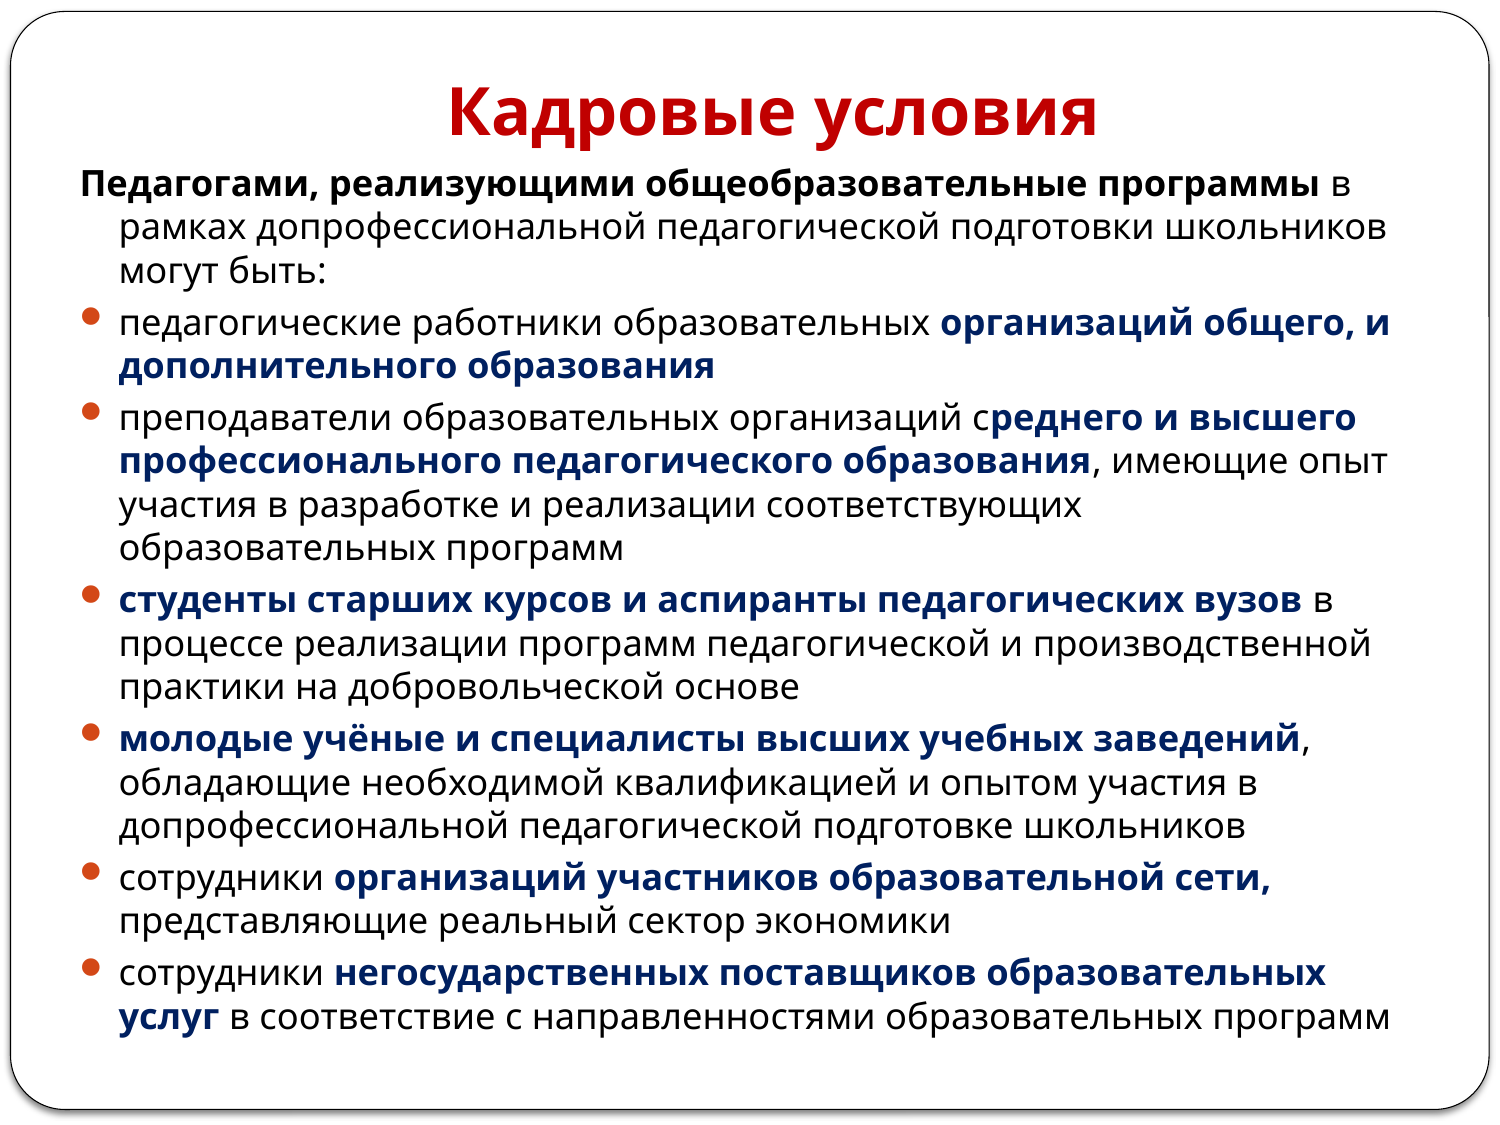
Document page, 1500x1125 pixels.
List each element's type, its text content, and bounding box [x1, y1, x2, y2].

list Педагогами, реализующими общеобразовательные программы в рамках допрофессиональной педагогической подготовки школьников могут быть: педагогические работники образовательных организаций общего, и дополнительного образования преподаватели образовательных организаций среднего и высшего профессионального педагогического образования, имеющие опыт участия в разработке и реализации соответствующих образовательных программ студенты старших курсов и аспиранты педагогических вузов в процессе реализации программ педагогической и производственной практики на добровольческой основе молодые учёные и специалисты высших учебных заведений, обладающие необходимой квалификацией и опытом участия в допрофессиональной педагогической подготовке школьников сотрудники организаций участников образовательной сети, представляющие реальный сектор экономики сотрудники негосударственных поставщиков образовательных услуг в соответствие с направленностями образовательных программ [64, 152, 1425, 1059]
title Кадровые условия [150, 42, 1397, 152]
